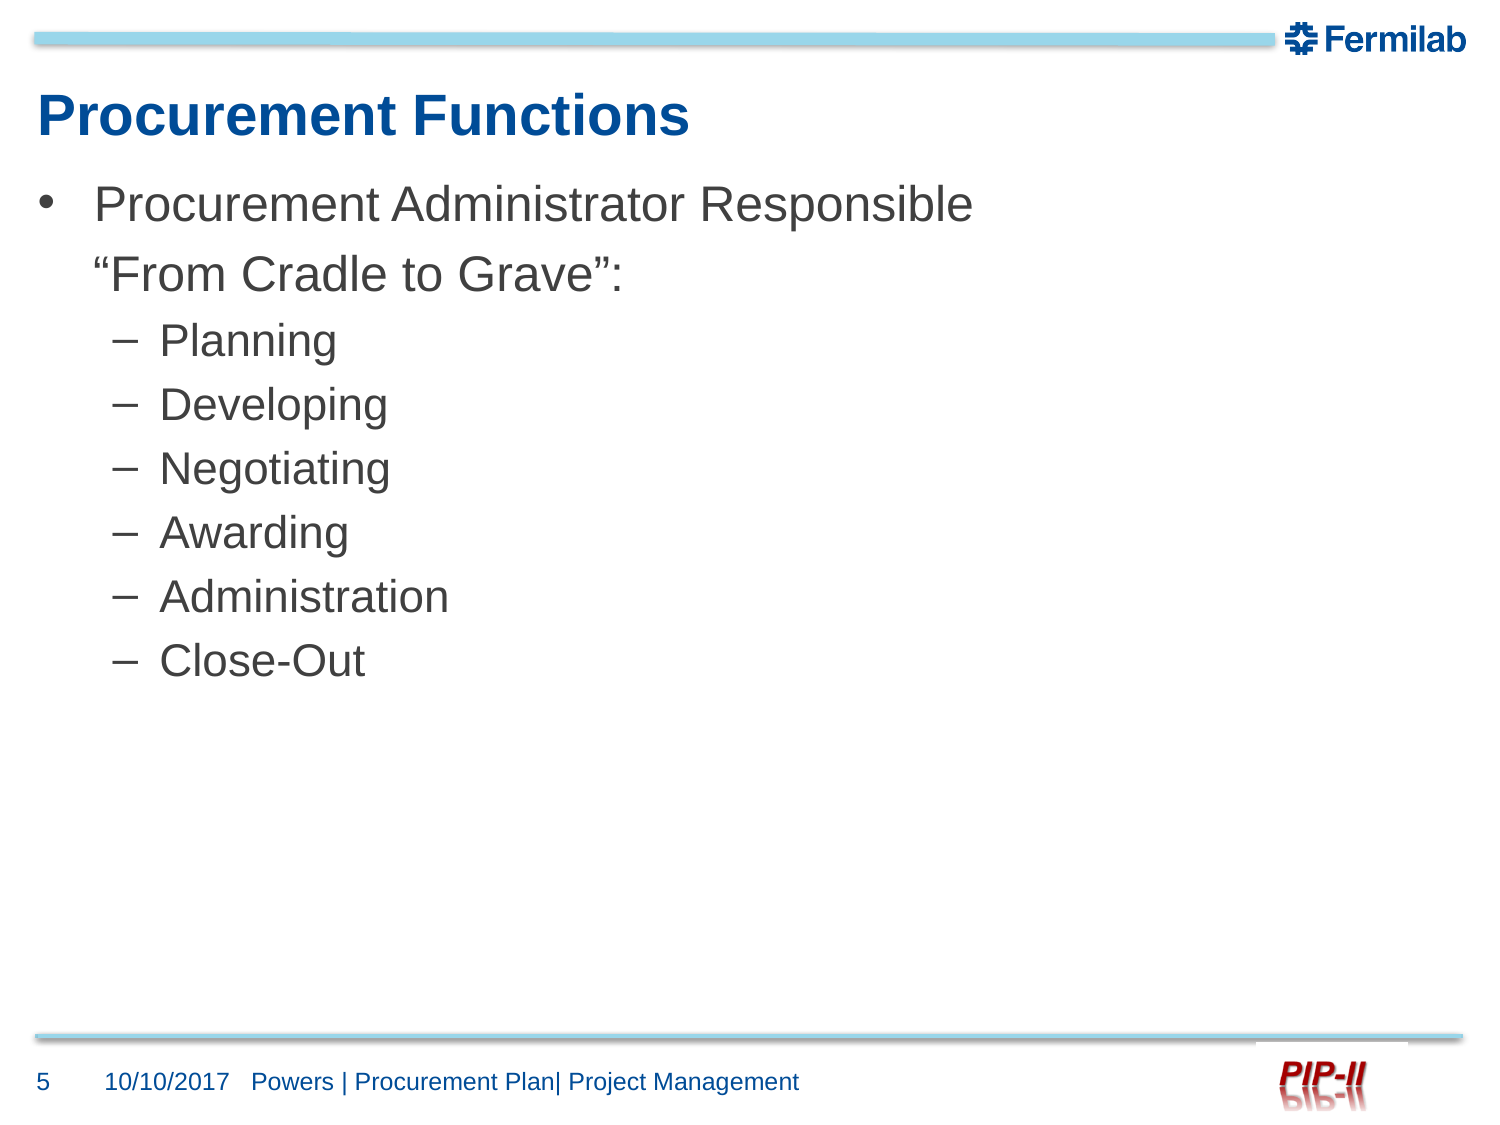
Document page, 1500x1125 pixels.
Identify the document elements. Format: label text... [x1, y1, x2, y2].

picture [1256, 1042, 1408, 1125]
picture [1285, 22, 1466, 55]
slide_number 5 [36, 1065, 105, 1105]
title Procurement Functions [37, 76, 1463, 147]
list Procurement Administrator Responsible “From Cradle to Grave”: Planning Developing Negotiating Awarding Administration Close-Out [37, 171, 1461, 990]
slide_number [104, 1065, 232, 1106]
footer Powers | Procurement Plan| Project Management [251, 1065, 1161, 1105]
